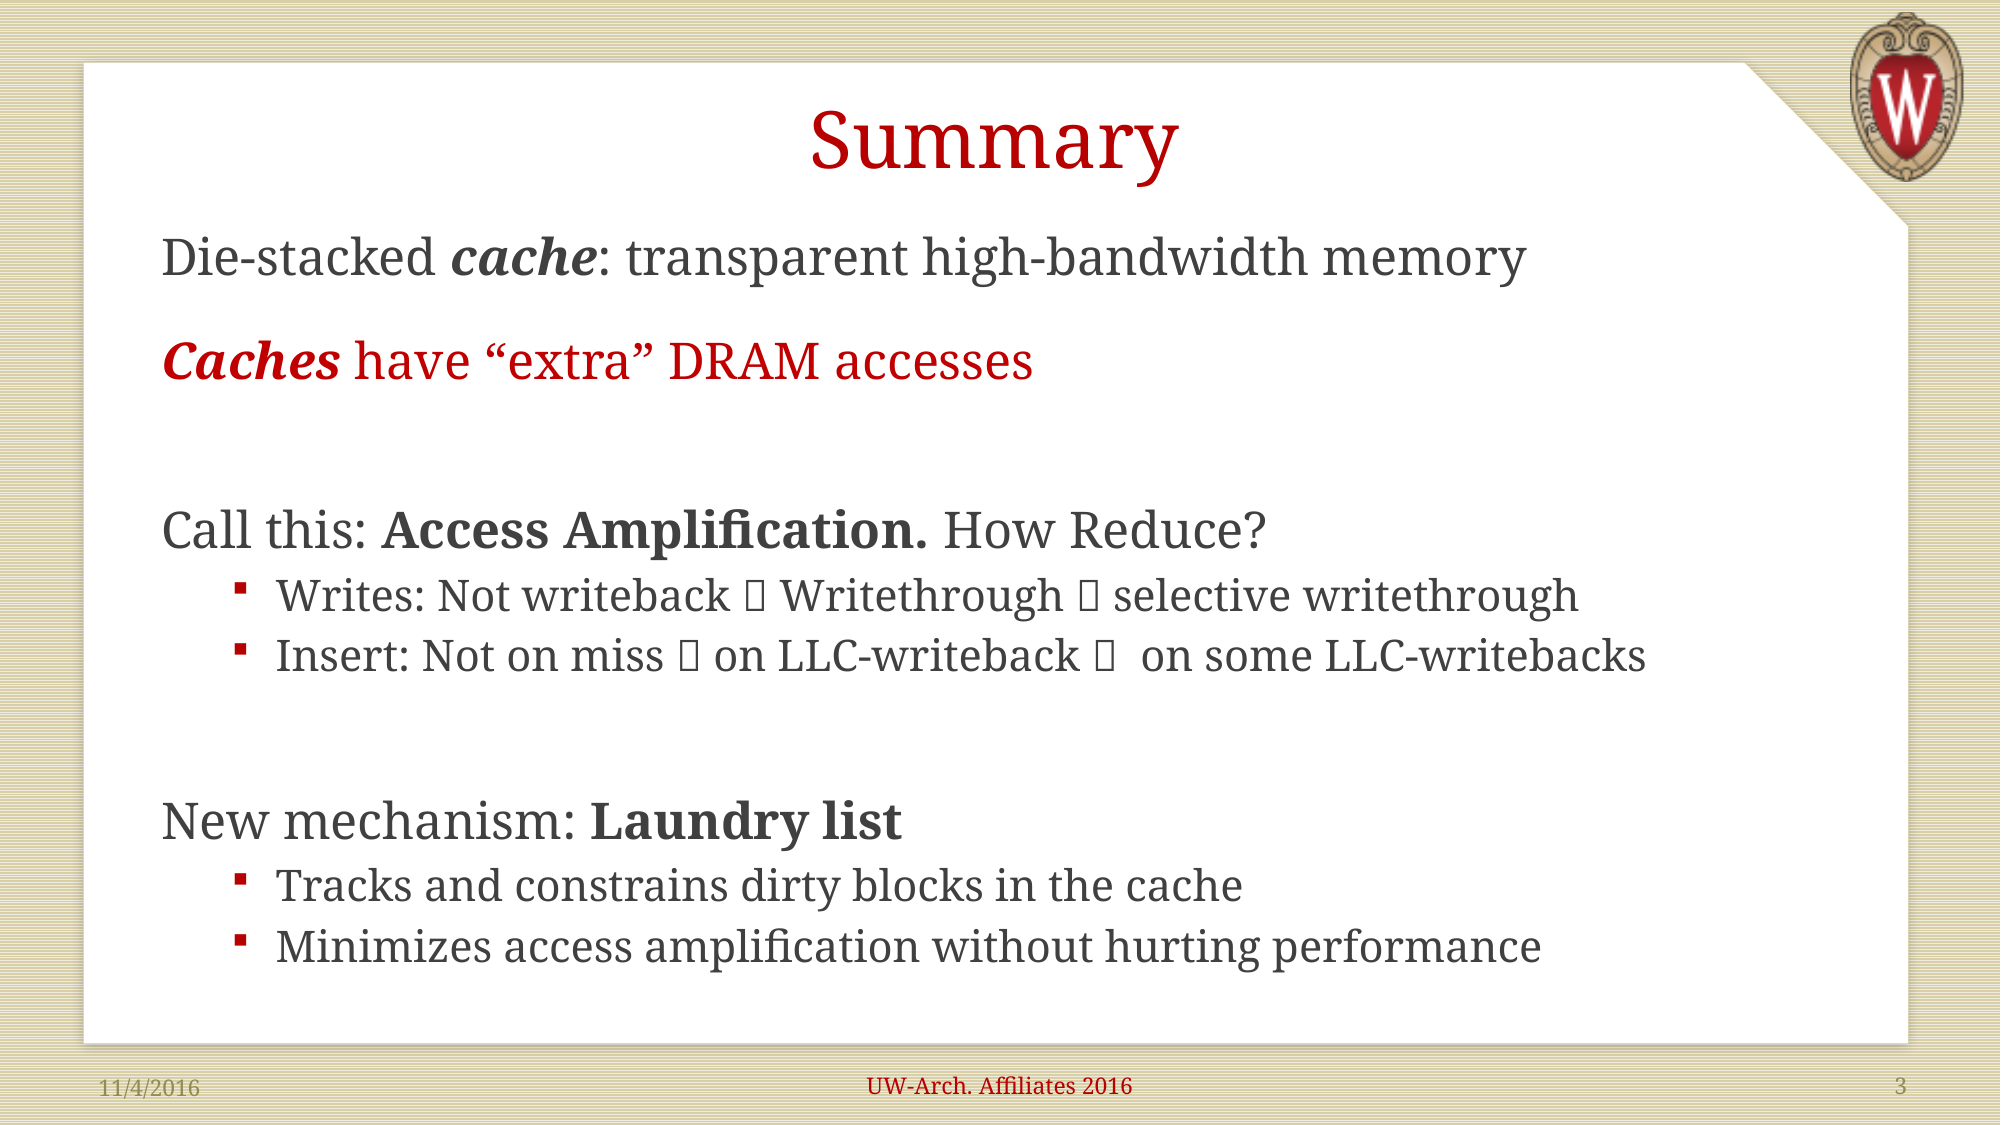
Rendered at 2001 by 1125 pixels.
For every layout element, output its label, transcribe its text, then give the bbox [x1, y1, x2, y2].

footer UW-Arch. Affiliates 2016 [683, 1057, 1317, 1118]
slide_number 3 [1455, 1057, 1923, 1118]
title Summary [83, 89, 1906, 200]
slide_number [83, 1057, 550, 1118]
list Die-stacked cache: transparent high-bandwidth memory Caches have “extra” DRAM accesses Call this: Access Amplification. How Reduce? Writes: Not writeback  Writethrough  selective writethrough Insert: Not on miss  on LLC-writeback  on some LLC-writebacks New mechanism: Laundry list Tracks and constrains dirty blocks in the cache Minimizes access amplification without hurting performance [161, 224, 1834, 974]
